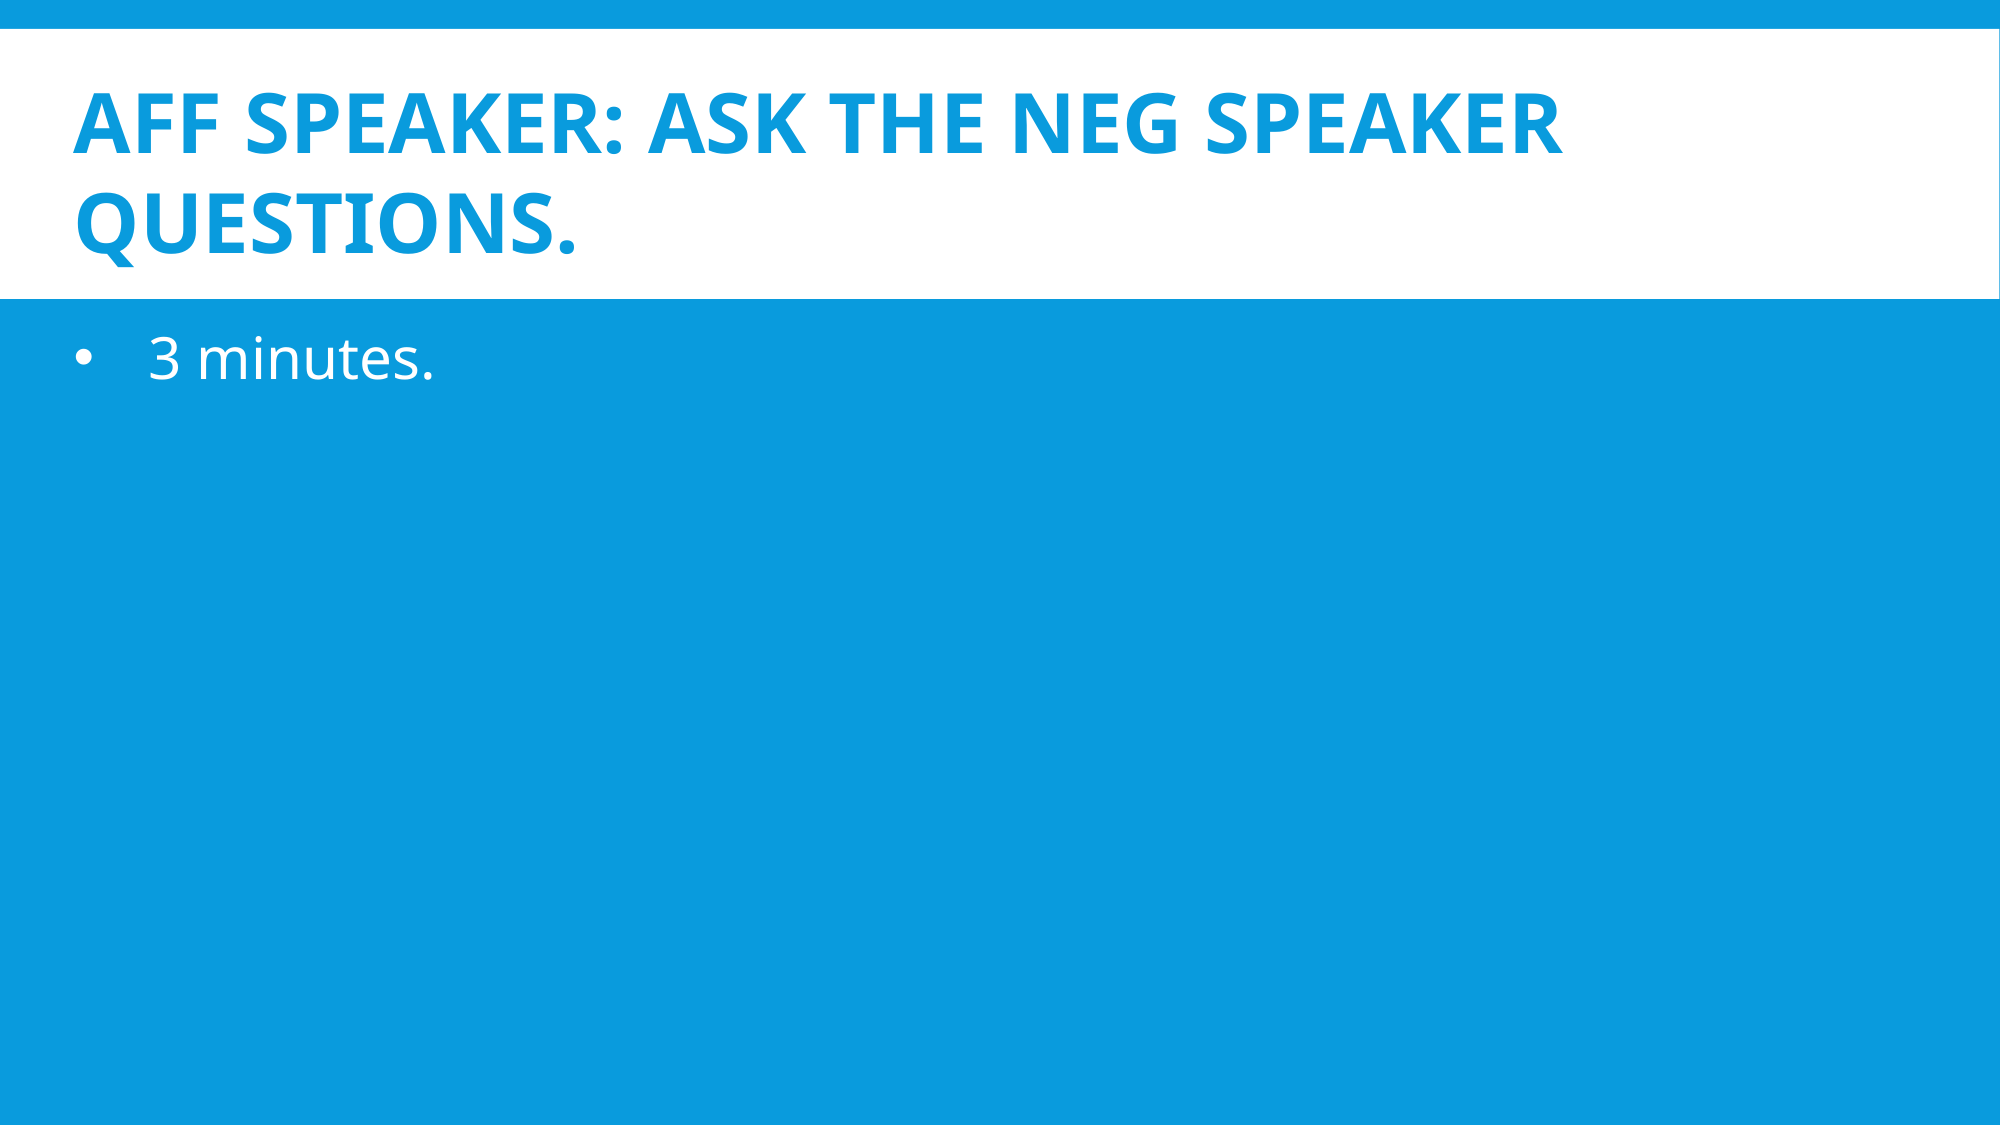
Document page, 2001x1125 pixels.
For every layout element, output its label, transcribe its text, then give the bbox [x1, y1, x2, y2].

title AFF SPEAKER: ASK THE NEG SPEAKER QUESTIONS. [58, 46, 1943, 295]
text_box 3 minutes. [58, 314, 1943, 488]
